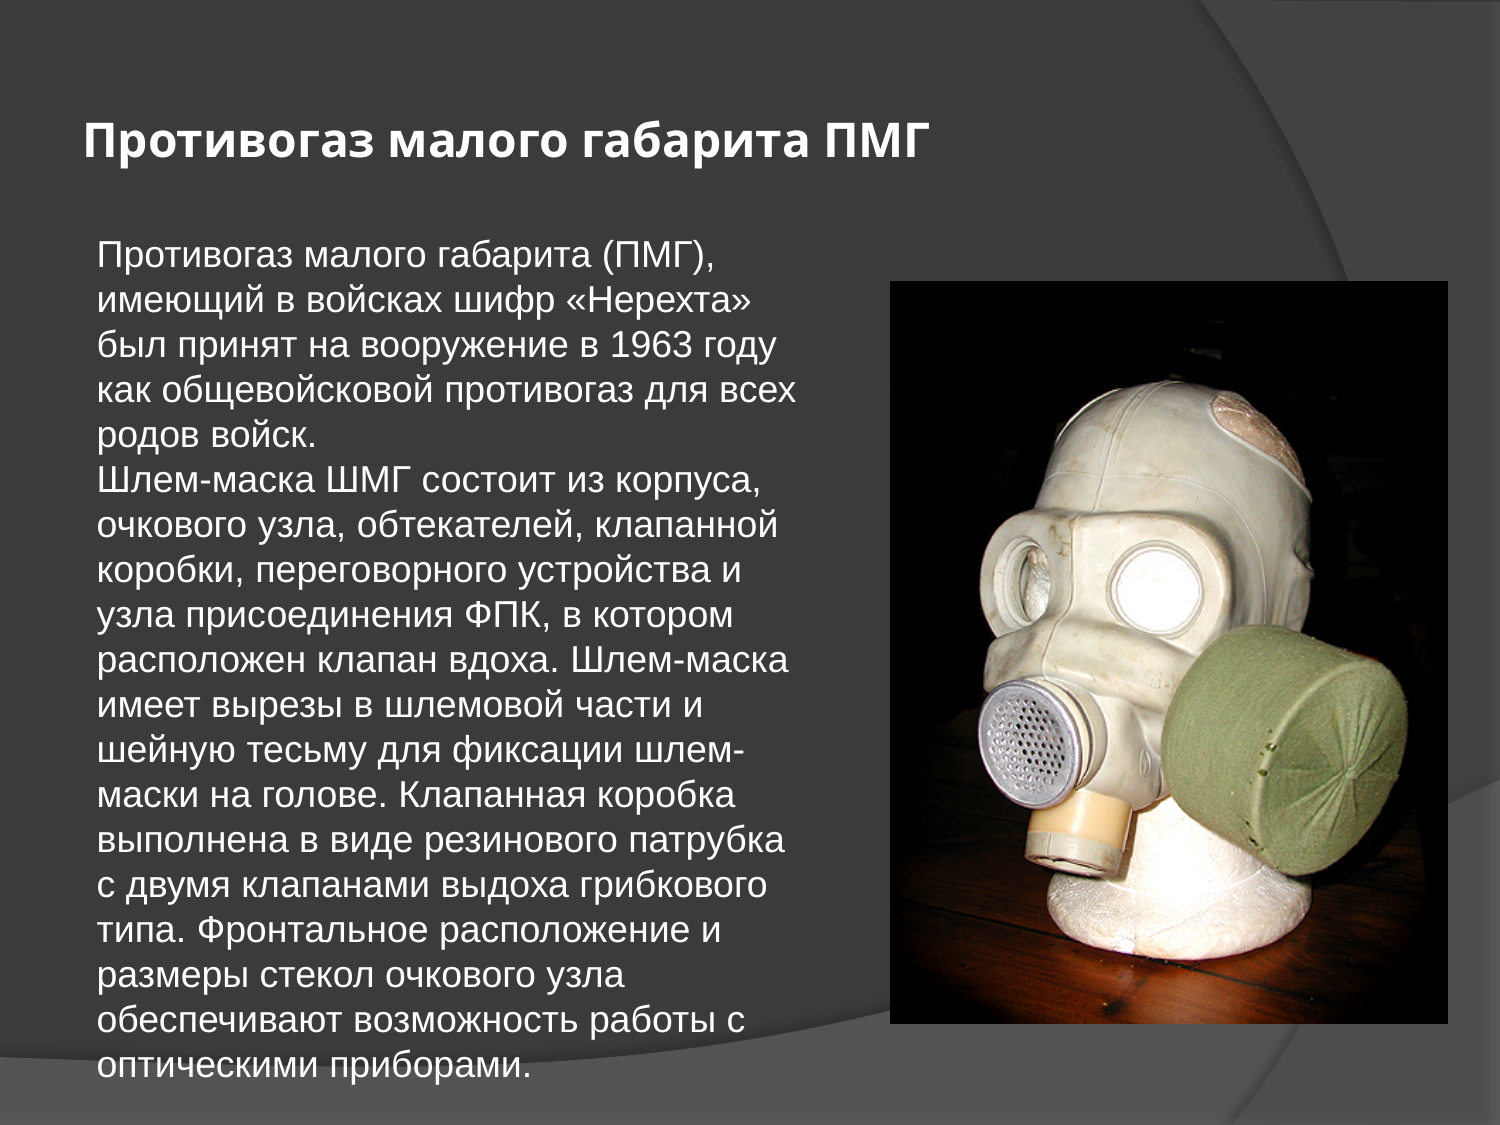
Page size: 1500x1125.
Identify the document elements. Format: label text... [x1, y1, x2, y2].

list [890, 280, 1449, 1024]
title Противогаз малого габарита ПМГ [75, 45, 1300, 233]
text_box Противогаз малого габарита (ПМГ), имеющий в войсках шифр «Нерехта» был принят на вооружение в 1963 году как общевойсковой противогаз для всех родов войск. Шлем-маска ШМГ состоит из корпуса, очкового узла, обтекателей, клапанной коробки, переговорного устройства и узла присоединения ФПК, в котором расположен клапан вдоха. Шлем-маска имеет вырезы в шлемовой части и шейную тесьму для фиксации шлем-маски на голове. Клапанная коробка выполнена в виде резинового патрубка с двумя клапанами выдоха грибкового типа. Фронтальное расположение и размеры стекол очкового узла обеспечивают возможность работы с оптическими приборами. [81, 222, 821, 1093]
